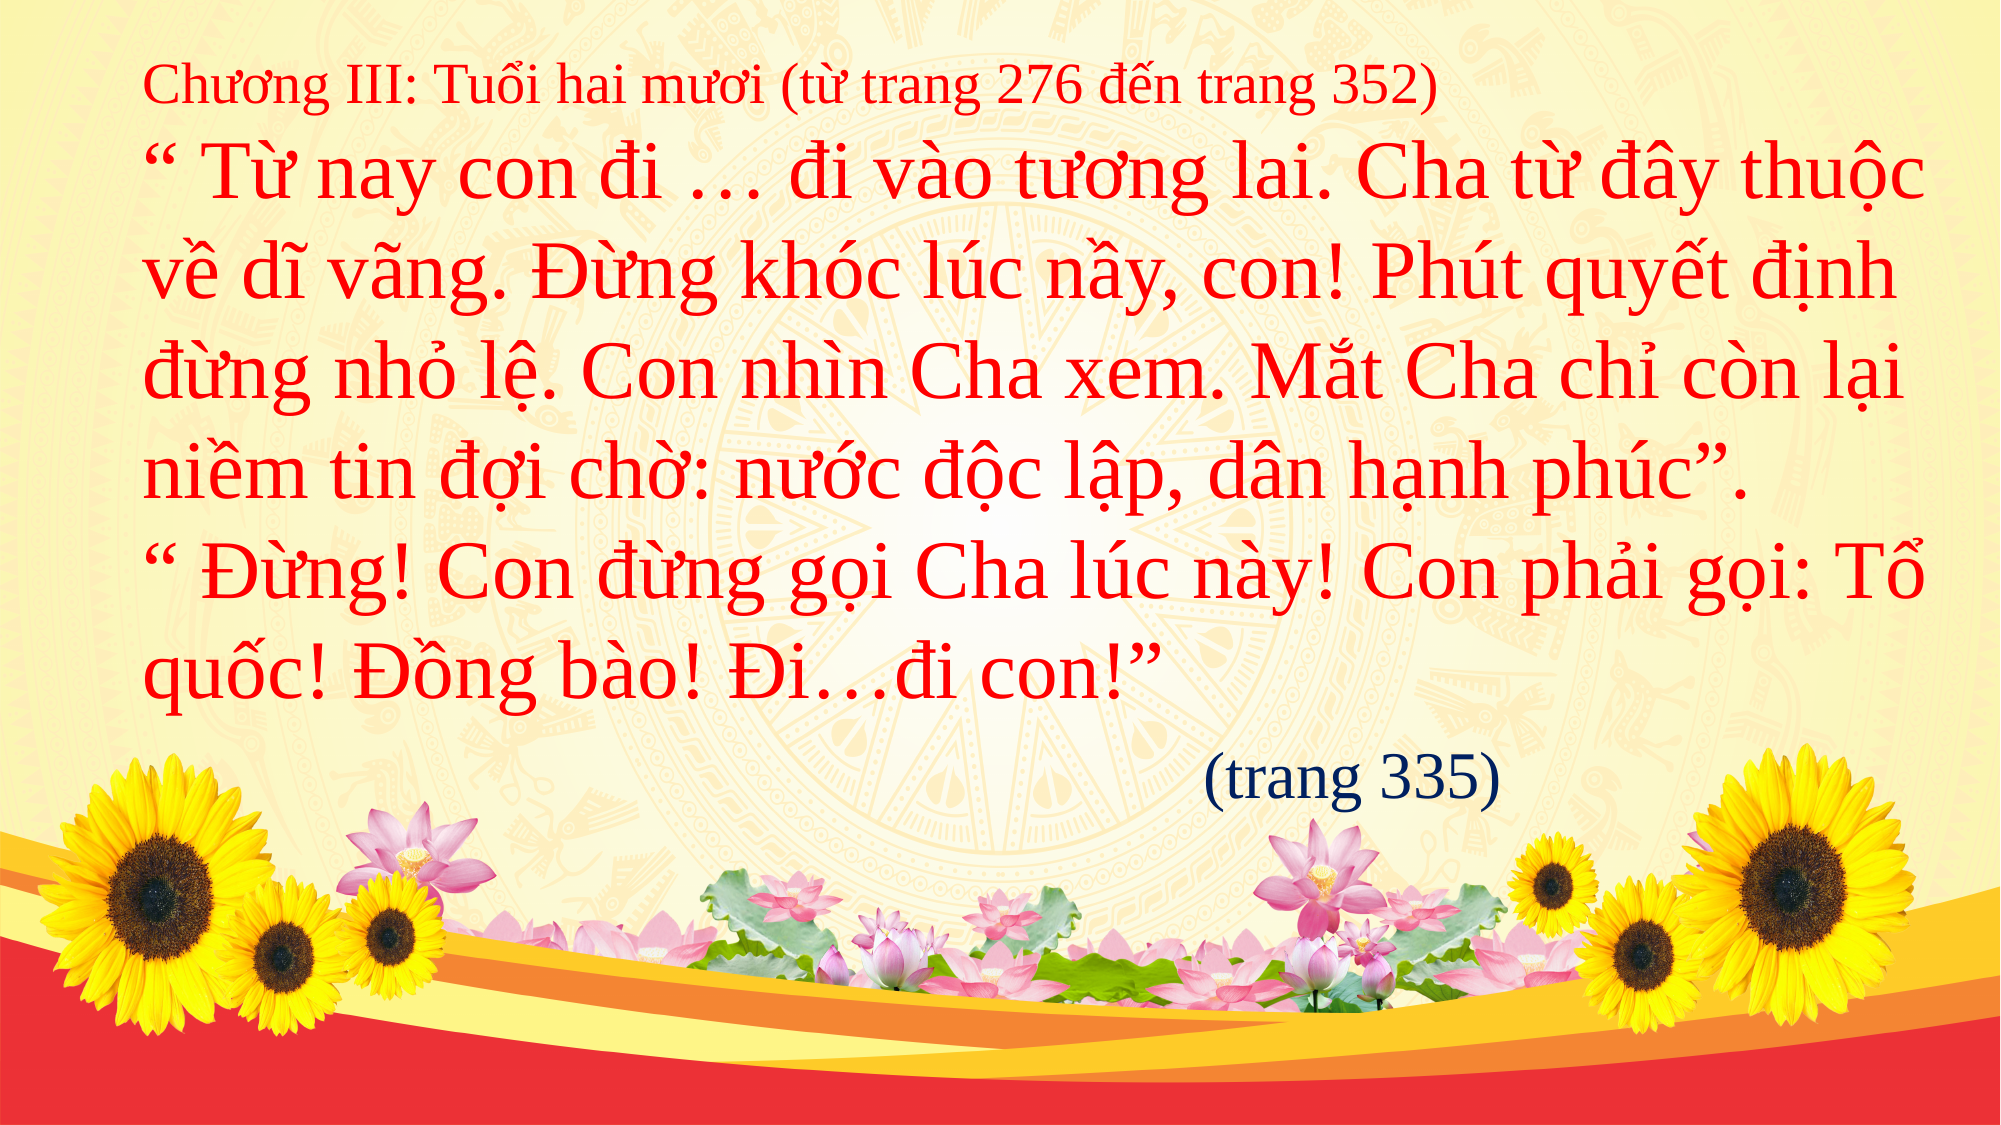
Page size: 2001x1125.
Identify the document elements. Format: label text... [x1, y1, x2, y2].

picture [0, 0, 2001, 1125]
text_box Chương III: Tuổi hai mươi (từ trang 276 đến trang 352) “ Từ nay con đi … đi vào tương lai. Cha từ đây thuộc về dĩ vãng. Đừng khóc lúc nầy, con! Phút quyết định đừng nhỏ lệ. Con nhìn Cha xem. Mắt Cha chỉ còn lại niềm tin đợi chờ: nước độc lập, dân hạnh phúc”. “ Đừng! Con đừng gọi Cha lúc này! Con phải gọi: Tổ quốc! Đồng bào! Đi…đi con!” (trang 335) [127, 38, 1945, 903]
